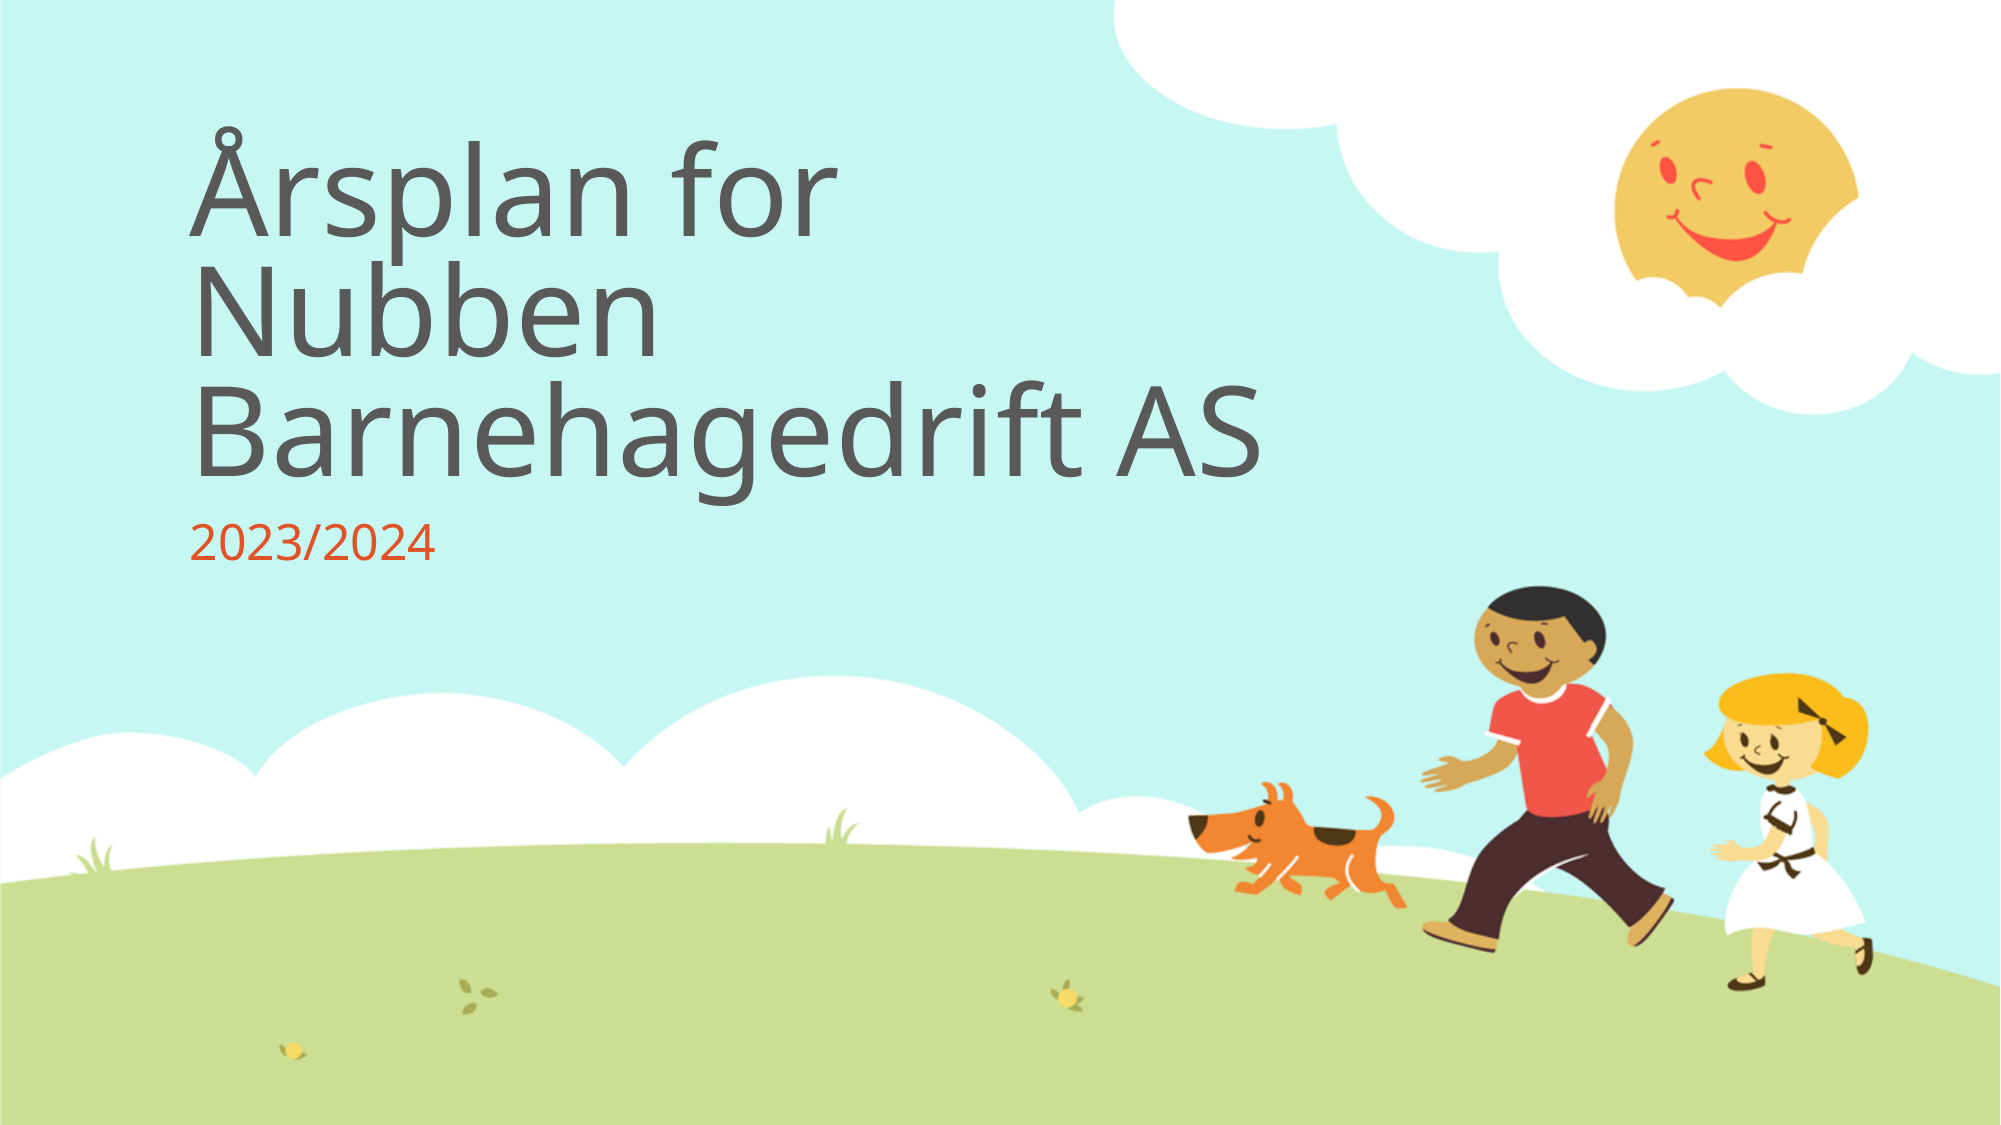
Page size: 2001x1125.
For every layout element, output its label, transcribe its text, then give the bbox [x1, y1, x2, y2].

picture [0, 0, 2001, 1125]
title Årsplan for Nubben Barnehagedrift AS [174, 50, 1338, 509]
subtitle 2023/2024 [174, 510, 1338, 648]
